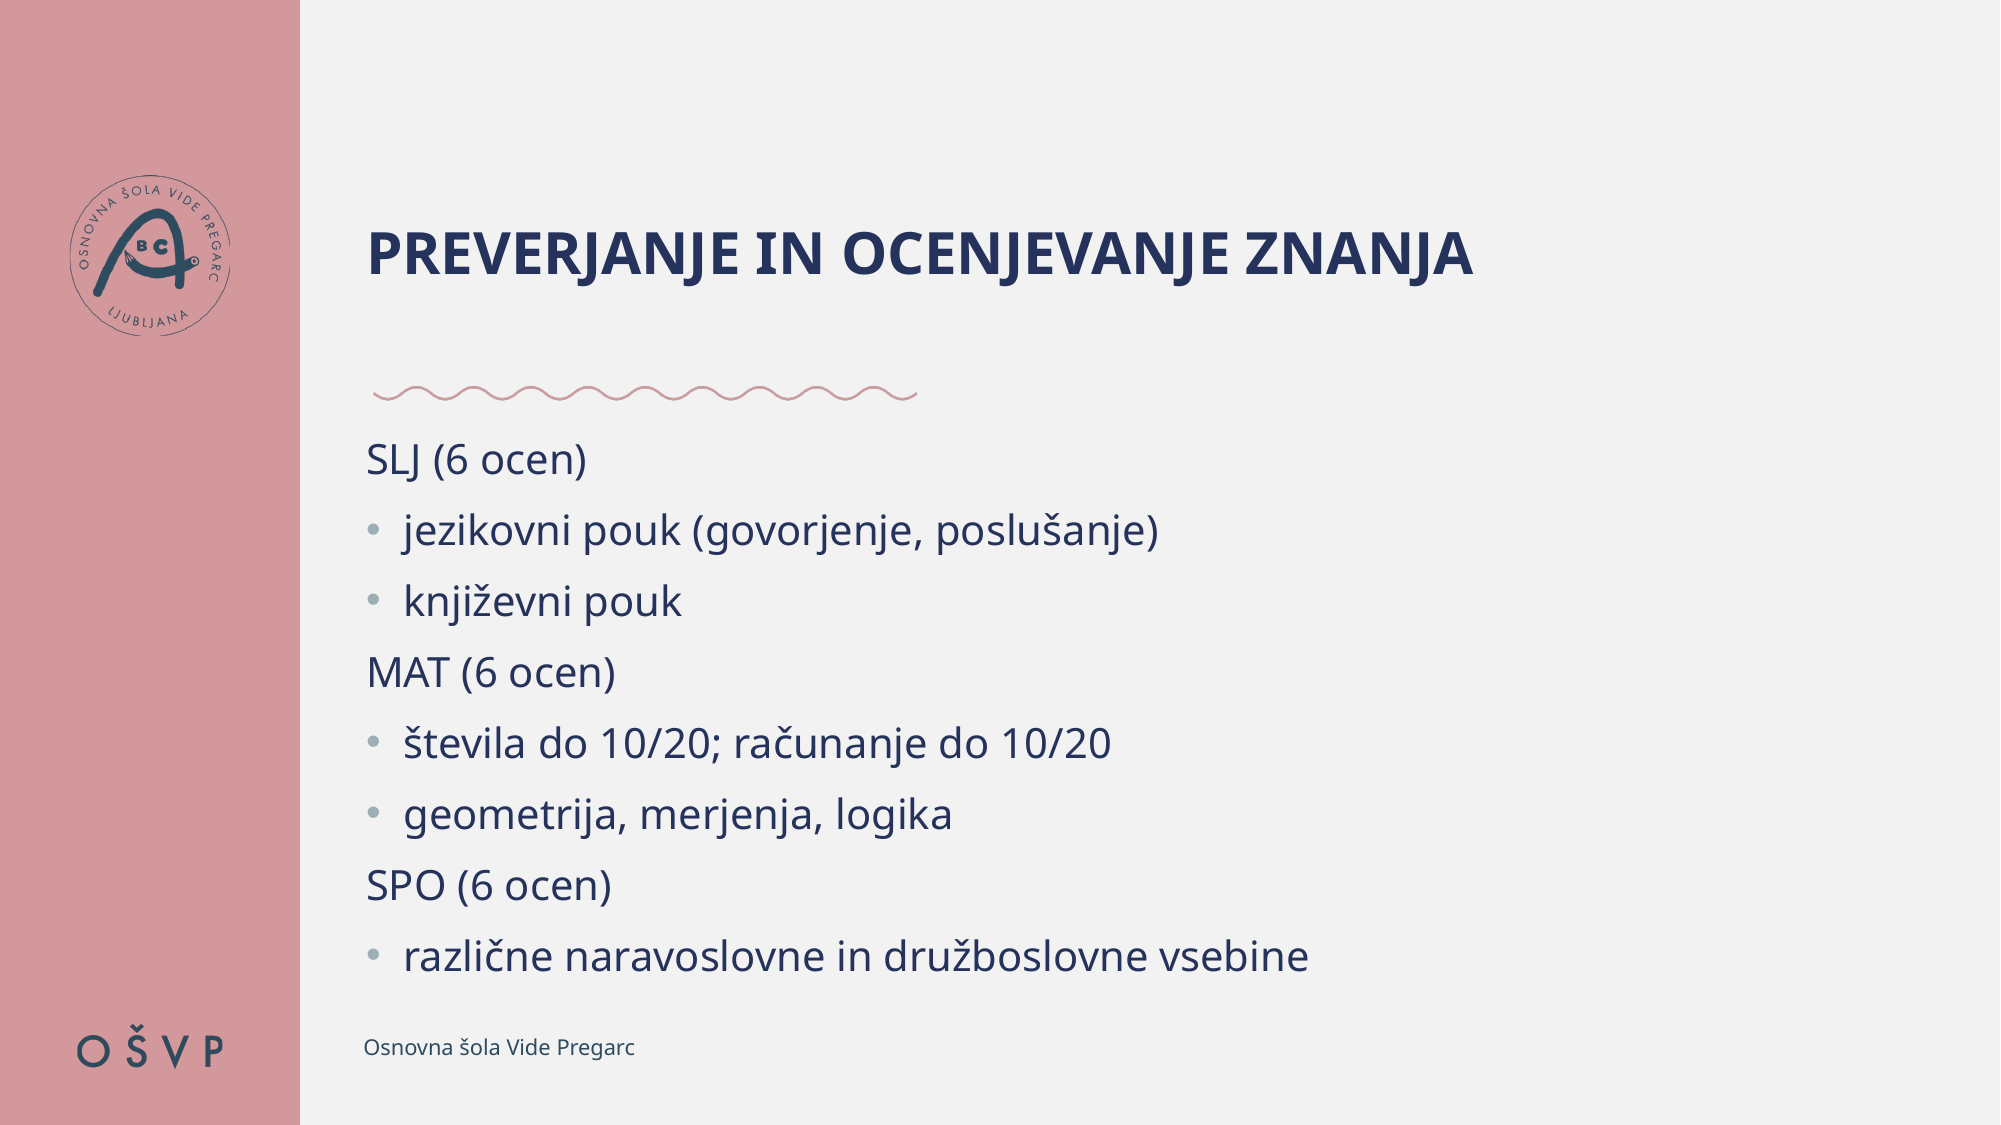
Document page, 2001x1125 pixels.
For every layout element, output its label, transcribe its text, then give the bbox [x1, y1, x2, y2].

title PREVERJANJE IN OCENJEVANJE ZNANJA [363, 156, 1901, 356]
list SLJ (6 ocen) jezikovni pouk (govorjenje, poslušanje) književni pouk MAT (6 ocen) števila do 10/20; računanje do 10/20 geometrija, merjenja, logika SPO (6 ocen) različne naravoslovne in družboslovne vsebine [366, 432, 1899, 1026]
